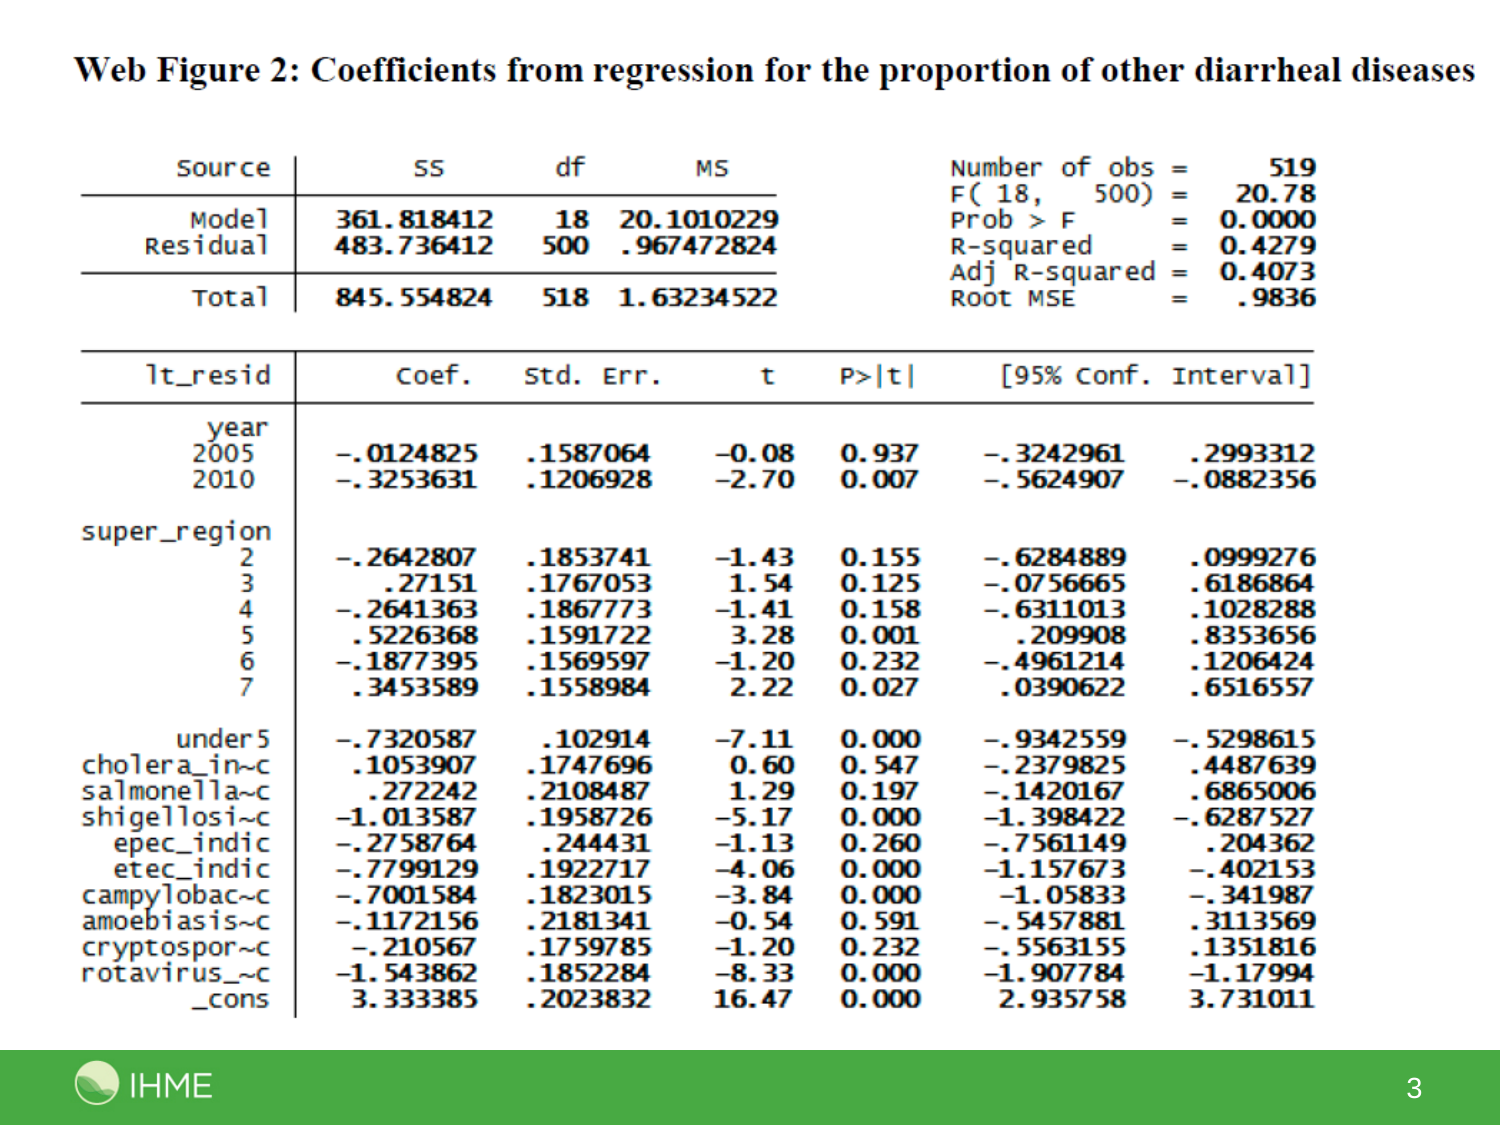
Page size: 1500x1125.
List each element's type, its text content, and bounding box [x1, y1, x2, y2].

picture [0, 1050, 1500, 1125]
picture [25, 12, 1492, 1041]
slide_number 3 [1087, 1061, 1438, 1090]
